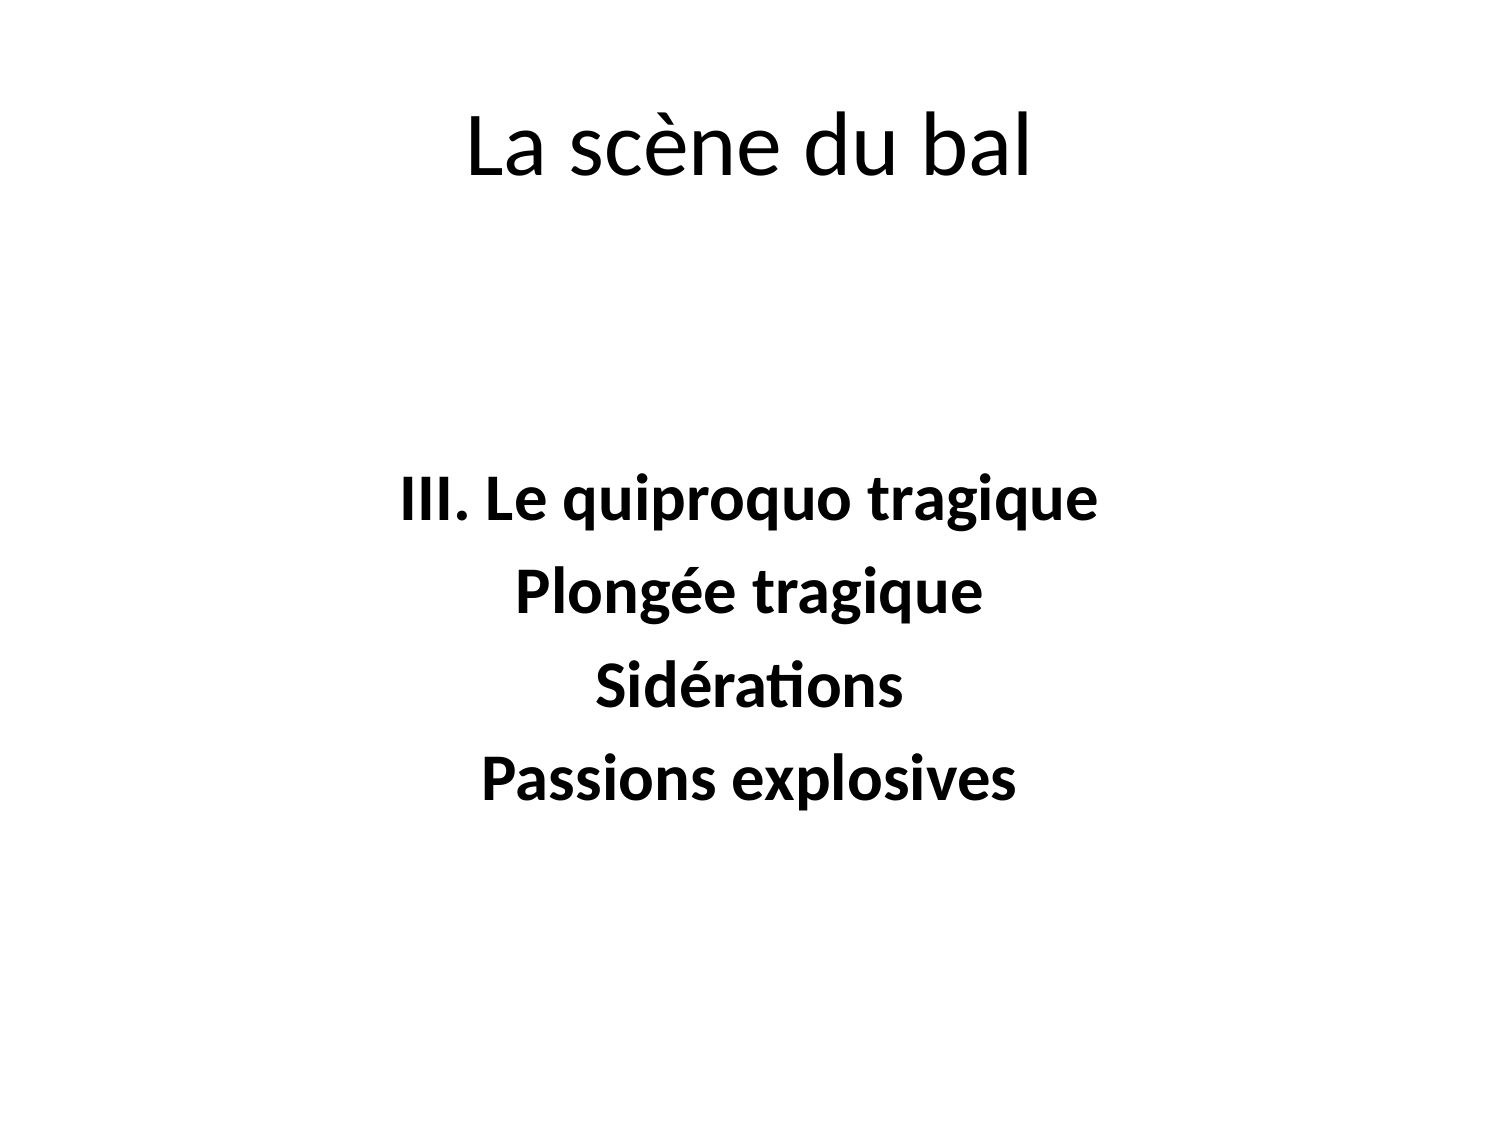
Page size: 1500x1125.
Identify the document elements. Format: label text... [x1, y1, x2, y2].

list III. Le quiproquo tragique Plongée tragique Sidérations Passions explosives [75, 262, 1425, 1005]
title La scène du bal [75, 45, 1425, 233]
